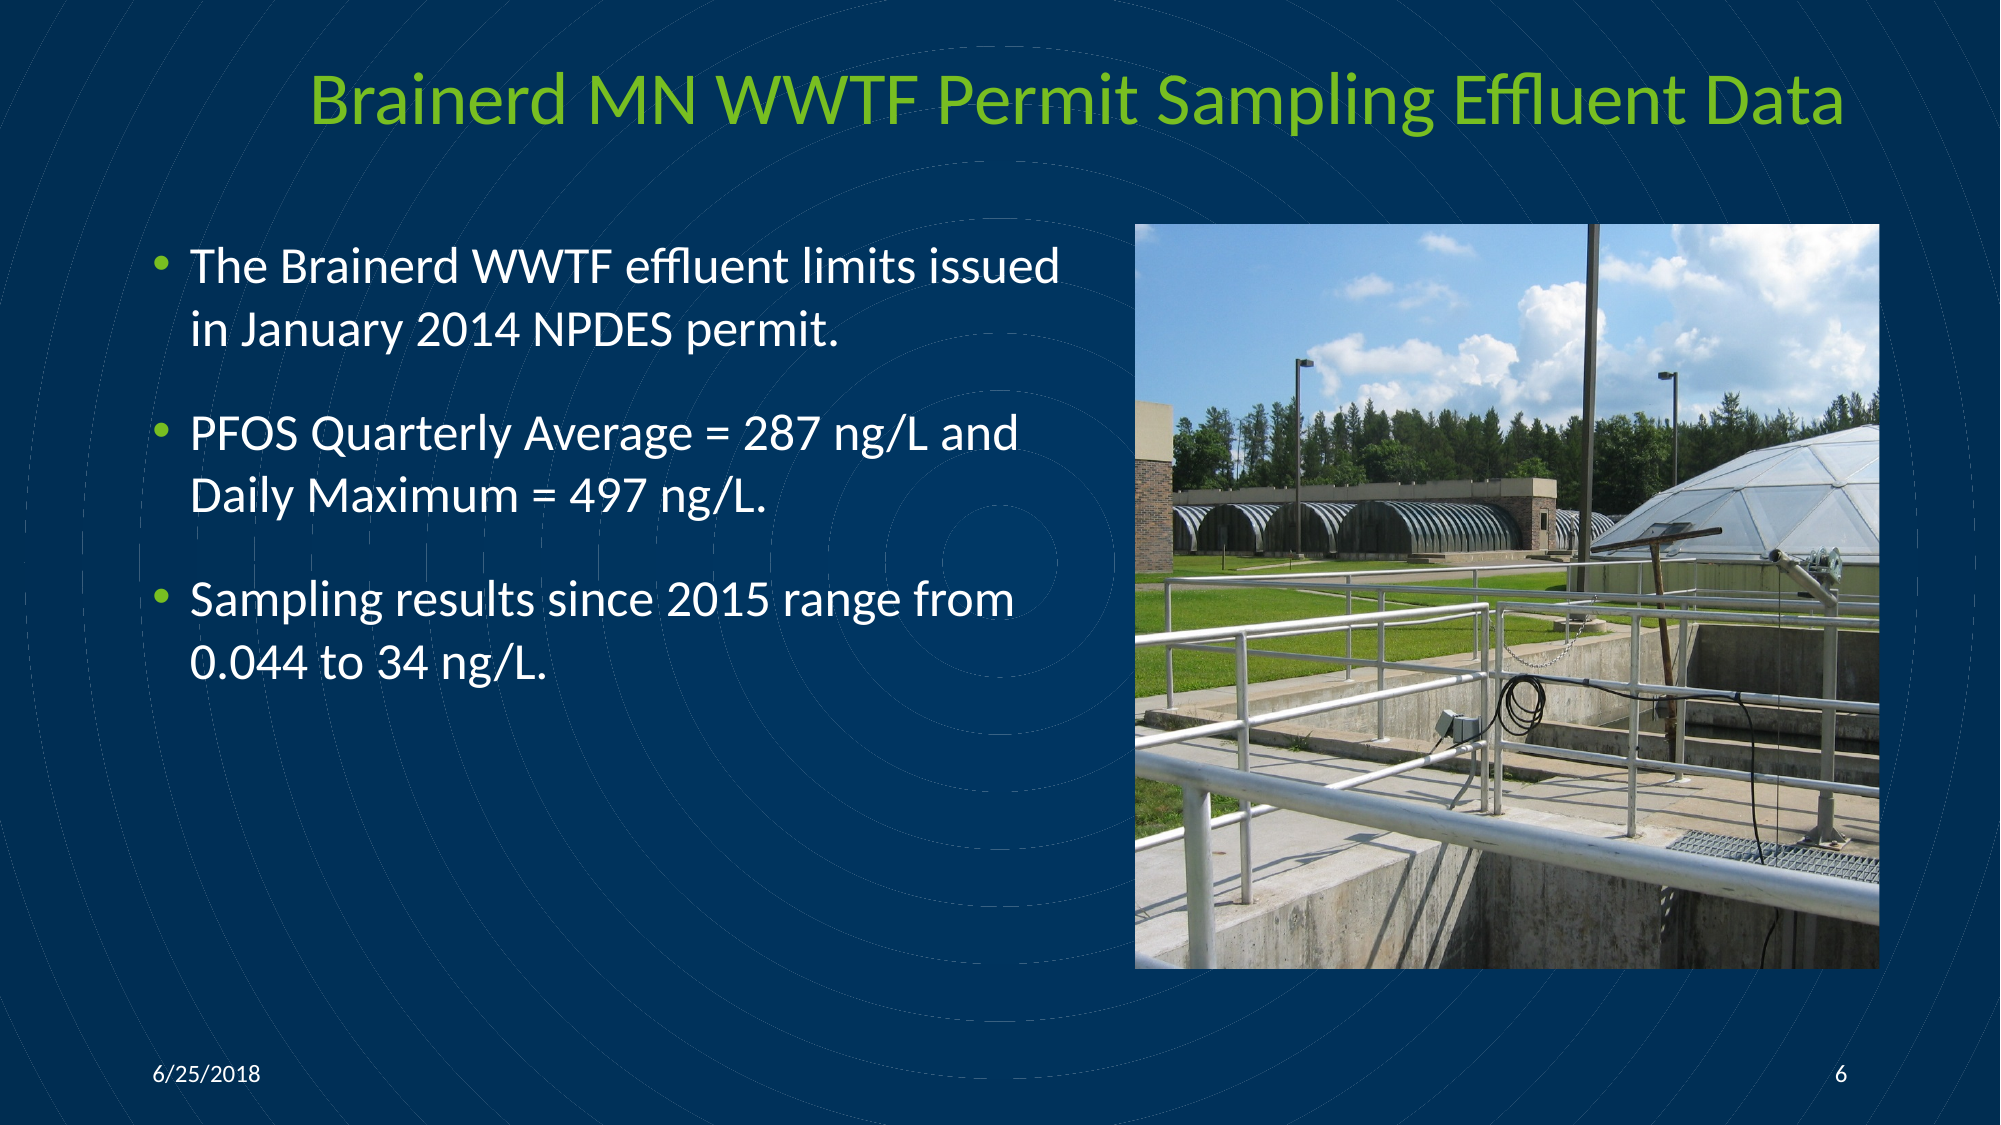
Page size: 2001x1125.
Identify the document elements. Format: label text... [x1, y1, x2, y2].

title Brainerd MN WWTF Permit Sampling Effluent Data [137, 24, 1863, 175]
list The Brainerd WWTF effluent limits issued in January 2014 NPDES permit. PFOS Quarterly Average = 287 ng/L and Daily Maximum = 497 ng/L. Sampling results since 2015 range from 0.044 to 34 ng/L. [137, 224, 1085, 1010]
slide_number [137, 1042, 361, 1103]
slide_number 6 [1622, 1042, 1863, 1103]
picture [1134, 223, 1880, 969]
footer [541, 1042, 1459, 1103]
